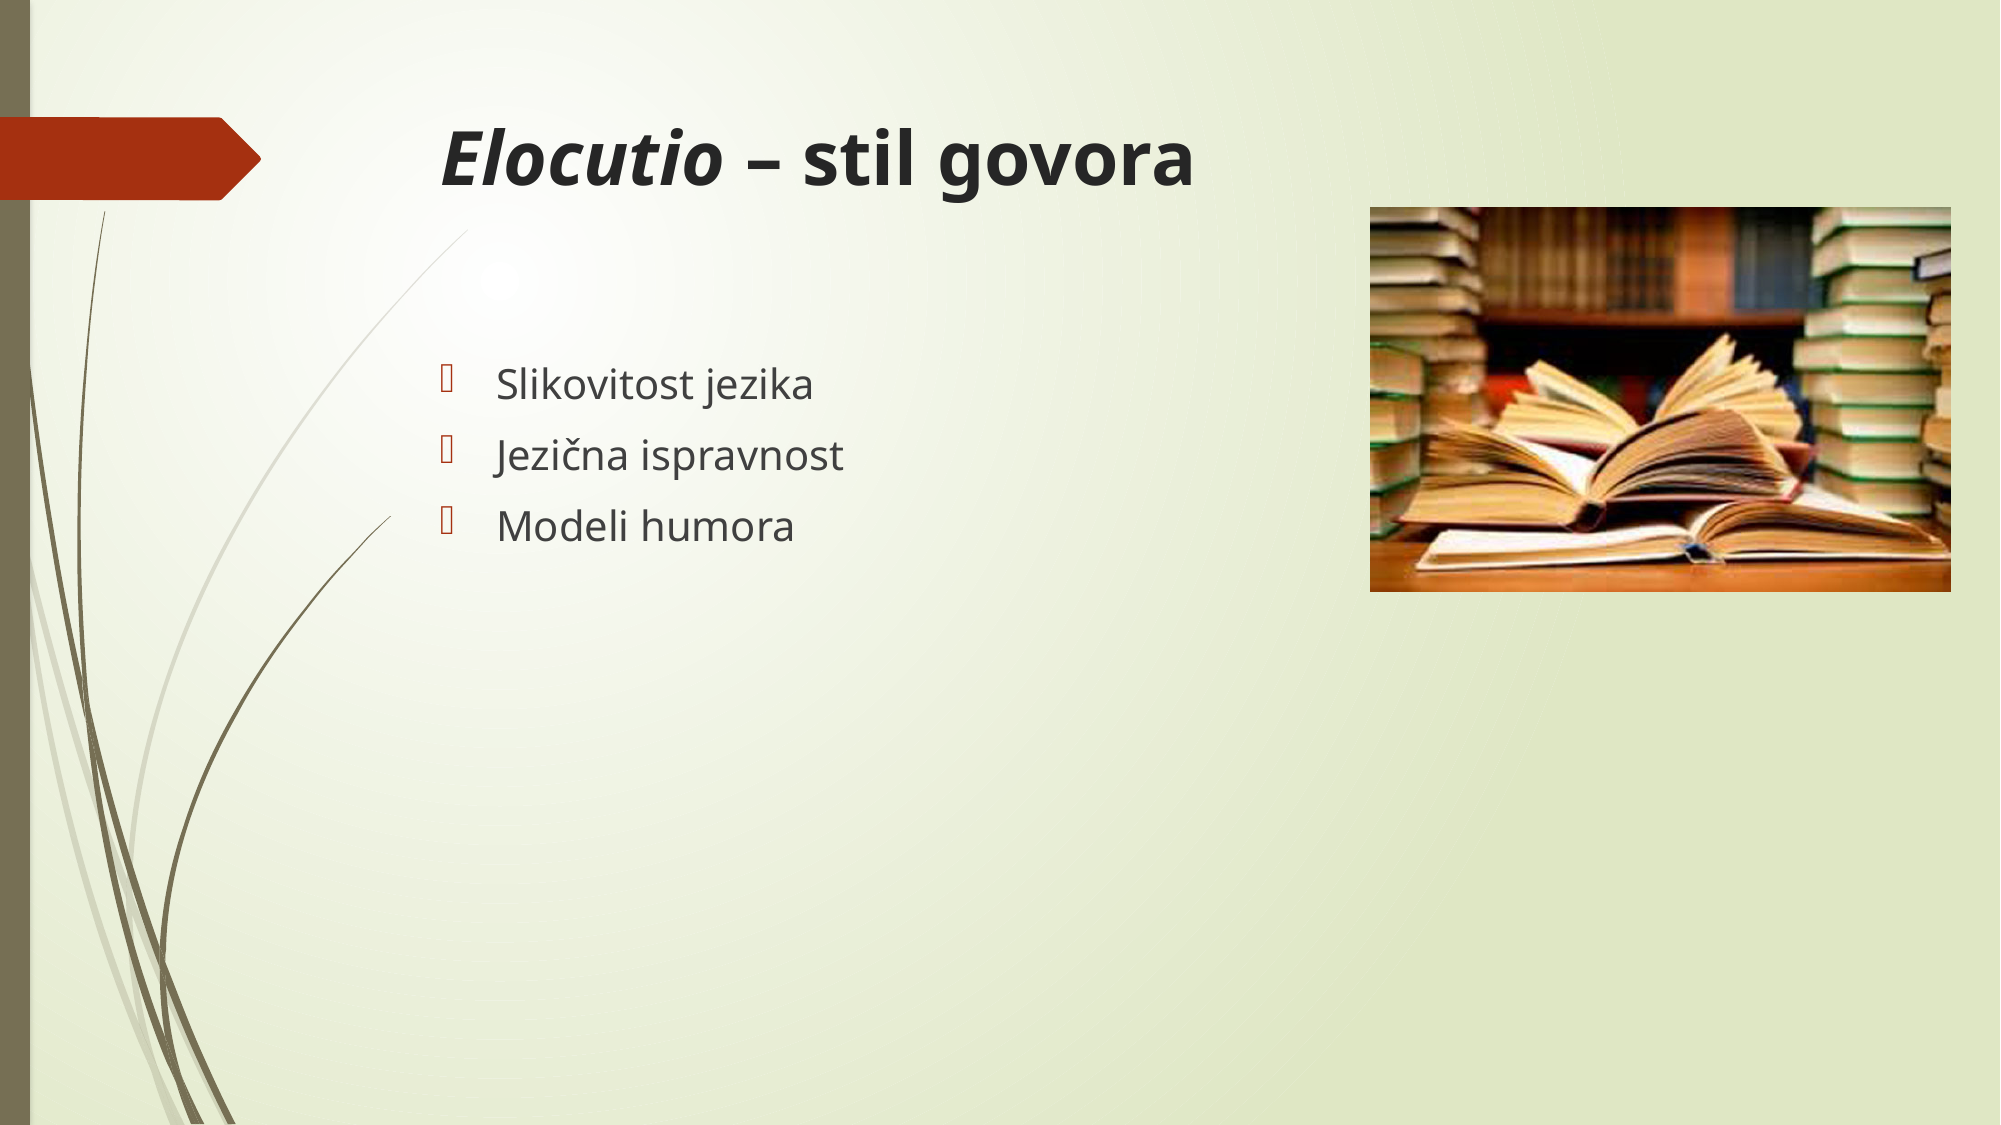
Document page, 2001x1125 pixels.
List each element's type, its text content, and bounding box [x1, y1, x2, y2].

list Slikovitost jezika Jezična ispravnost Modeli humora [424, 350, 1888, 970]
picture [1370, 207, 1951, 592]
title Elocutio – stil govora [425, 102, 1888, 313]
